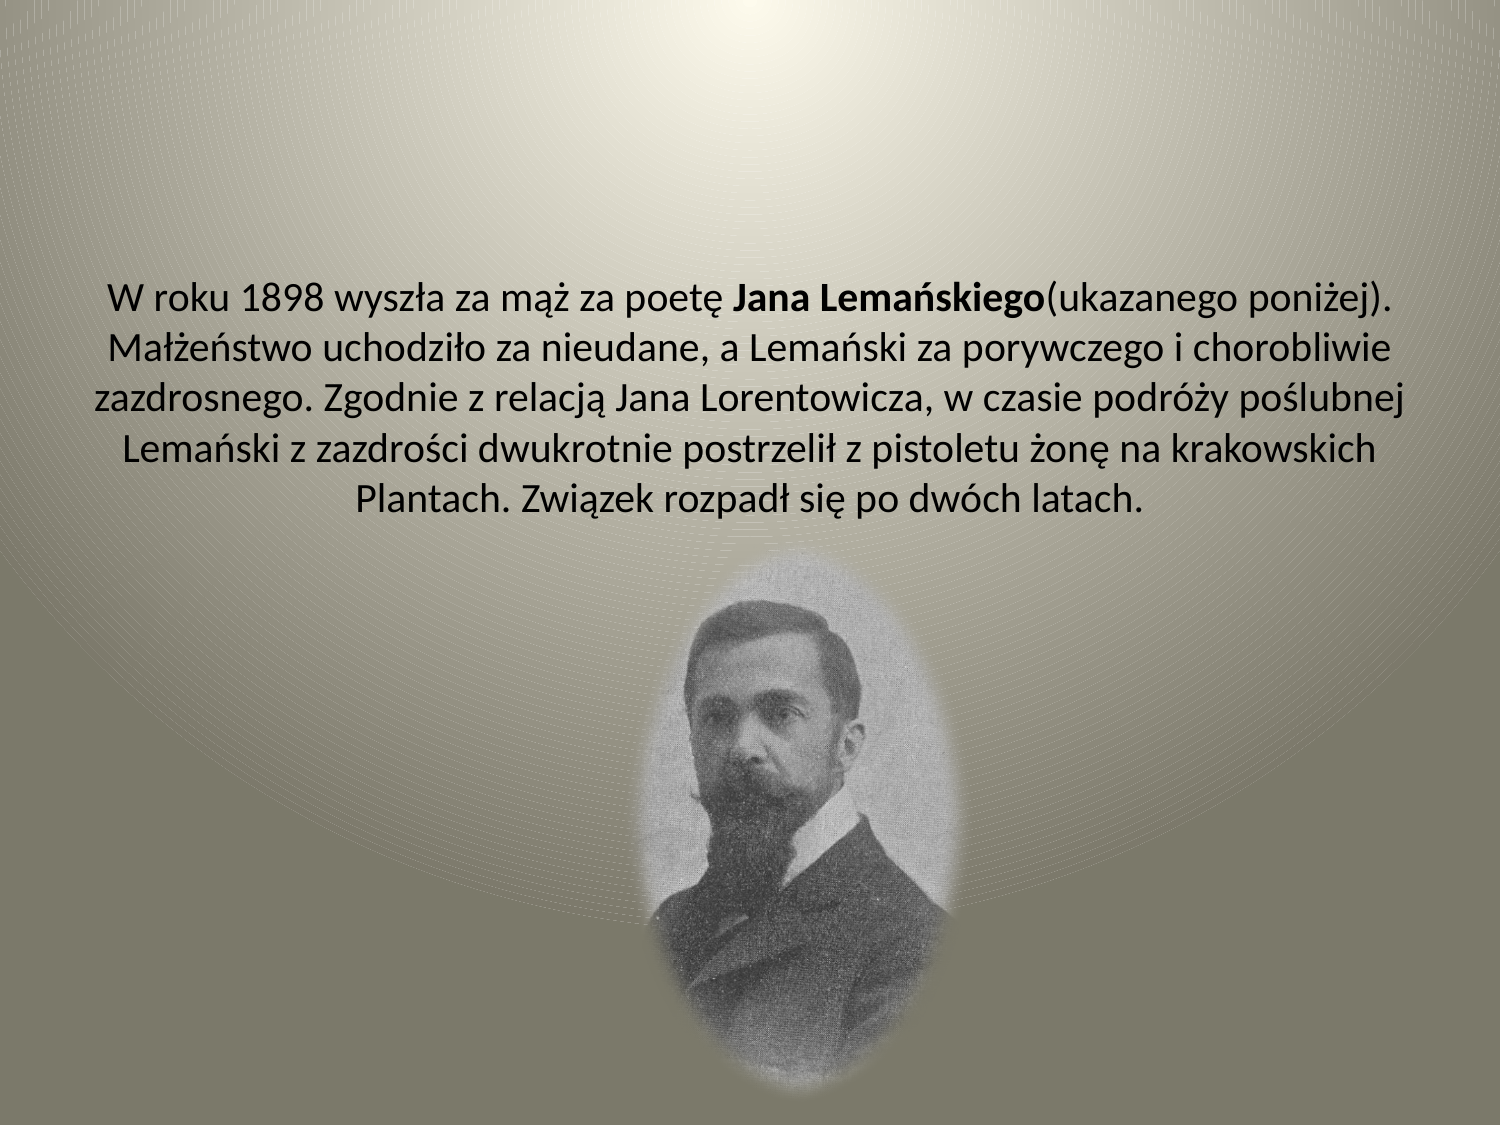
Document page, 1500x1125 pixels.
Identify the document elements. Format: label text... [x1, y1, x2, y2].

picture [620, 531, 976, 1106]
list W roku 1898 wyszła za mąż za poetę Jana Lemańskiego(ukazanego poniżej). Małżeństwo uchodziło za nieudane, a Lemański za porywczego i chorobliwie zazdrosnego. Zgodnie z relacją Jana Lorentowicza, w czasie podróży poślubnej Lemański z zazdrości dwukrotnie postrzelił z pistoletu żonę na krakowskich Plantach. Związek rozpadł się po dwóch latach. [75, 262, 1425, 1005]
